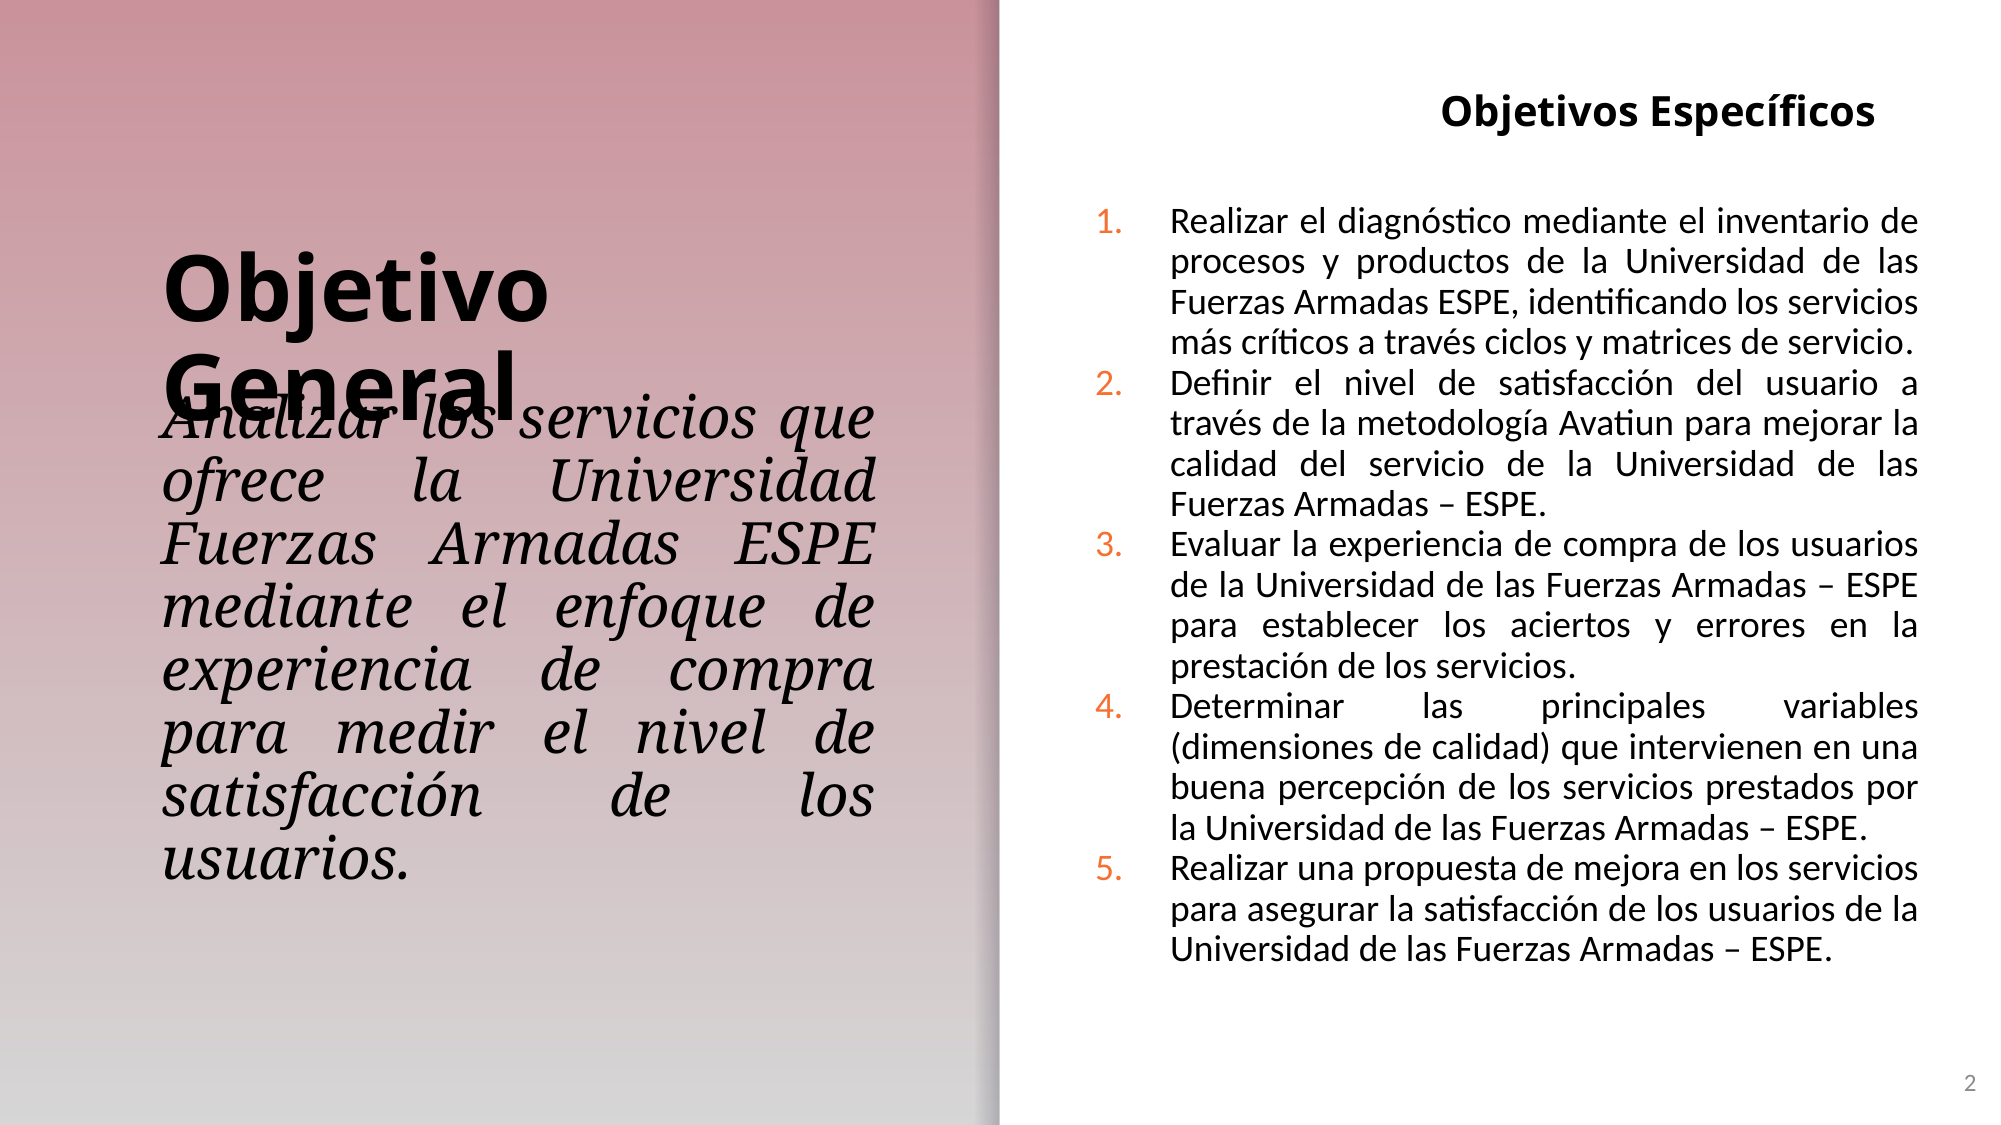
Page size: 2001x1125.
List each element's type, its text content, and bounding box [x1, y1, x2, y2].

subtitle Analizar los servicios que ofrece la Universidad Fuerzas Armadas ESPE mediante el enfoque de experiencia de compra para medir el nivel de satisfacción de los usuarios. [141, 368, 896, 935]
text_box Objetivos Específicos [1420, 64, 1915, 166]
title Objetivo General [141, 222, 852, 368]
list Realizar el diagnóstico mediante el inventario de procesos y productos de la Universidad de las Fuerzas Armadas ESPE, identificando los servicios más críticos a través ciclos y matrices de servicio. Definir el nivel de satisfacción del usuario a través de la metodología Avatiun para mejorar la calidad del servicio de la Universidad de las Fuerzas Armadas – ESPE. Evaluar la experiencia de compra de los usuarios de la Universidad de las Fuerzas Armadas – ESPE para establecer los aciertos y errores en la prestación de los servicios. Determinar las principales variables (dimensiones de calidad) que intervienen en una buena percepción de los servicios prestados por la Universidad de las Fuerzas Armadas – ESPE. Realizar una propuesta de mejora en los servicios para asegurar la satisfacción de los usuarios de la Universidad de las Fuerzas Armadas – ESPE. [1050, 180, 1940, 1089]
slide_number 2 [1871, 1038, 1992, 1125]
